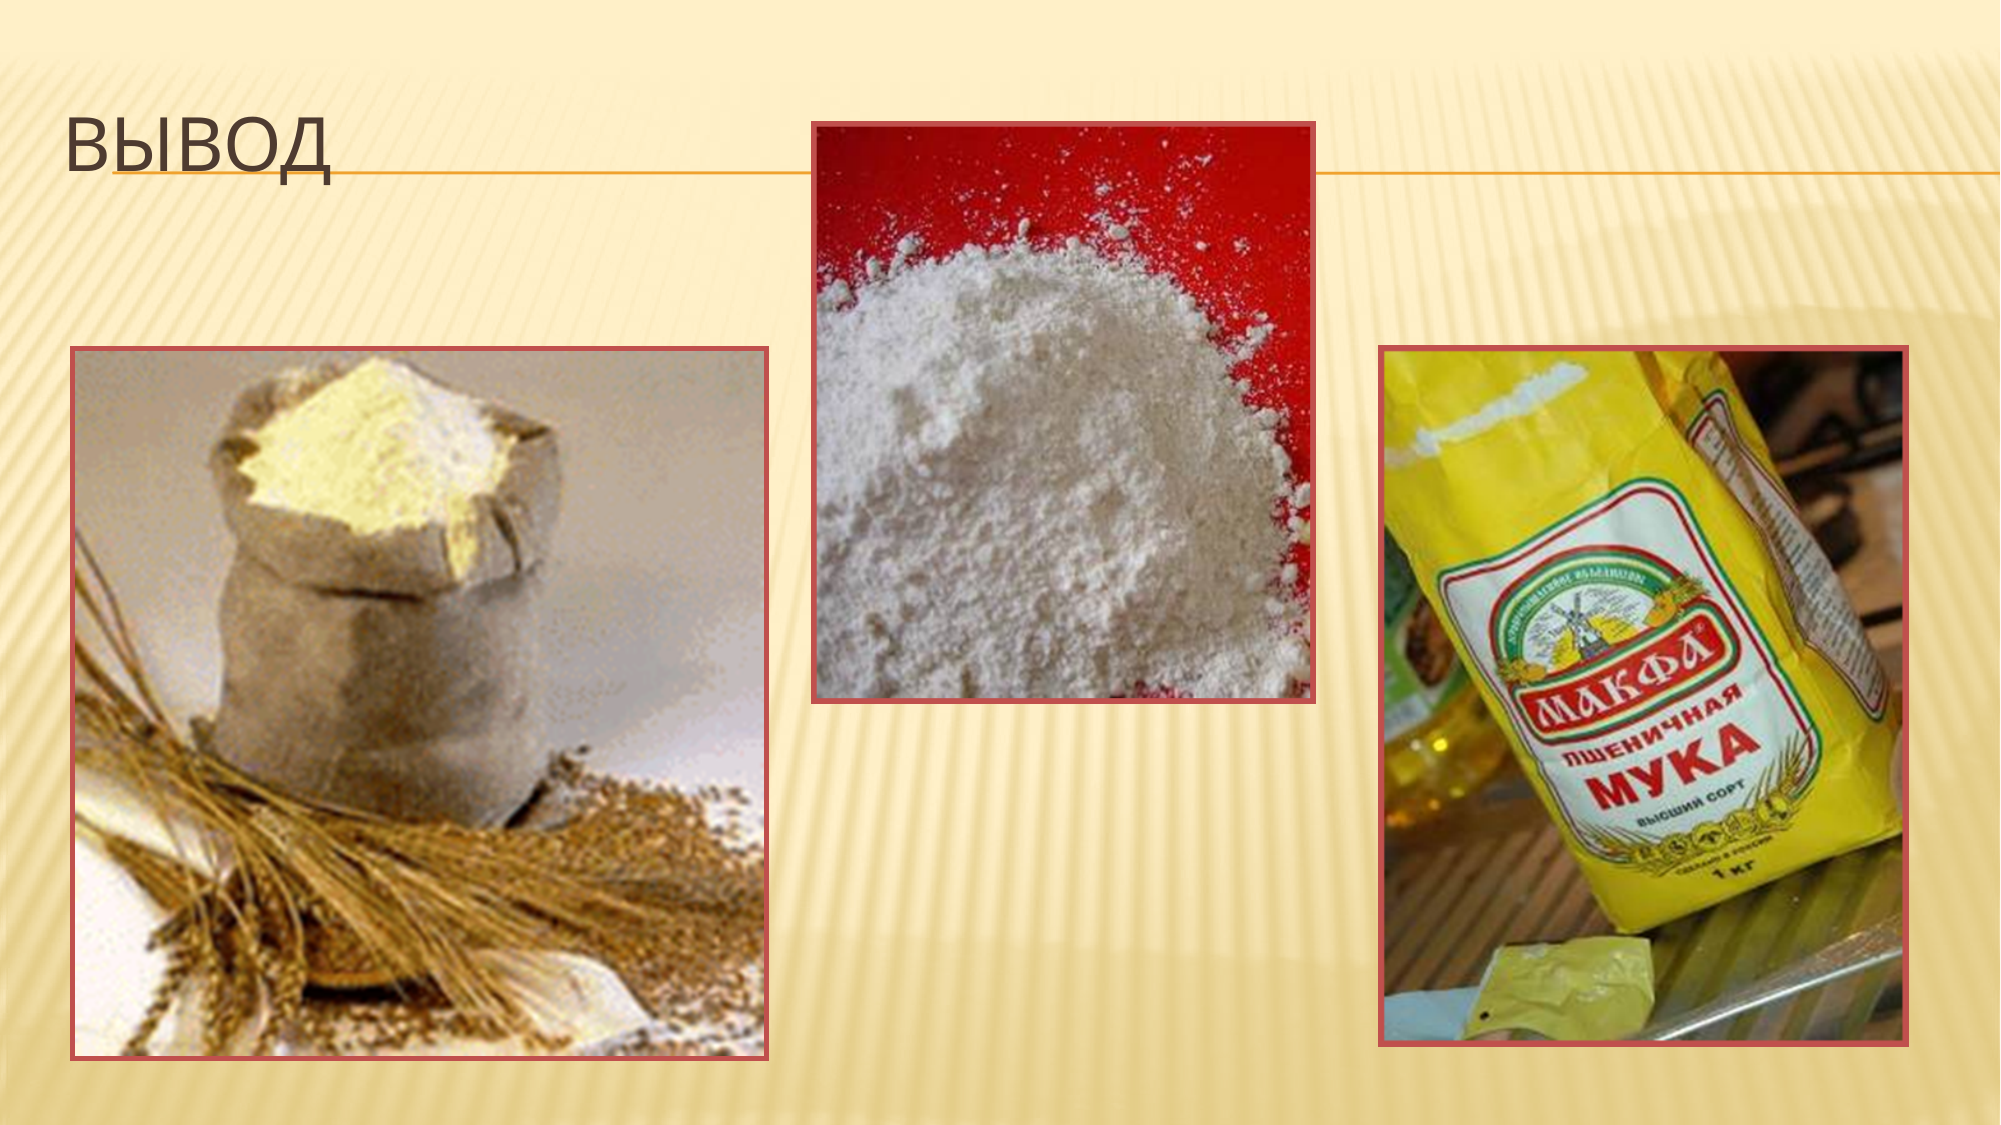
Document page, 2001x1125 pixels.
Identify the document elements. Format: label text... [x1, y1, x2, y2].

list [69, 345, 769, 1062]
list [810, 120, 1316, 705]
picture [1377, 345, 1909, 1047]
title Вывод [47, 72, 1948, 211]
